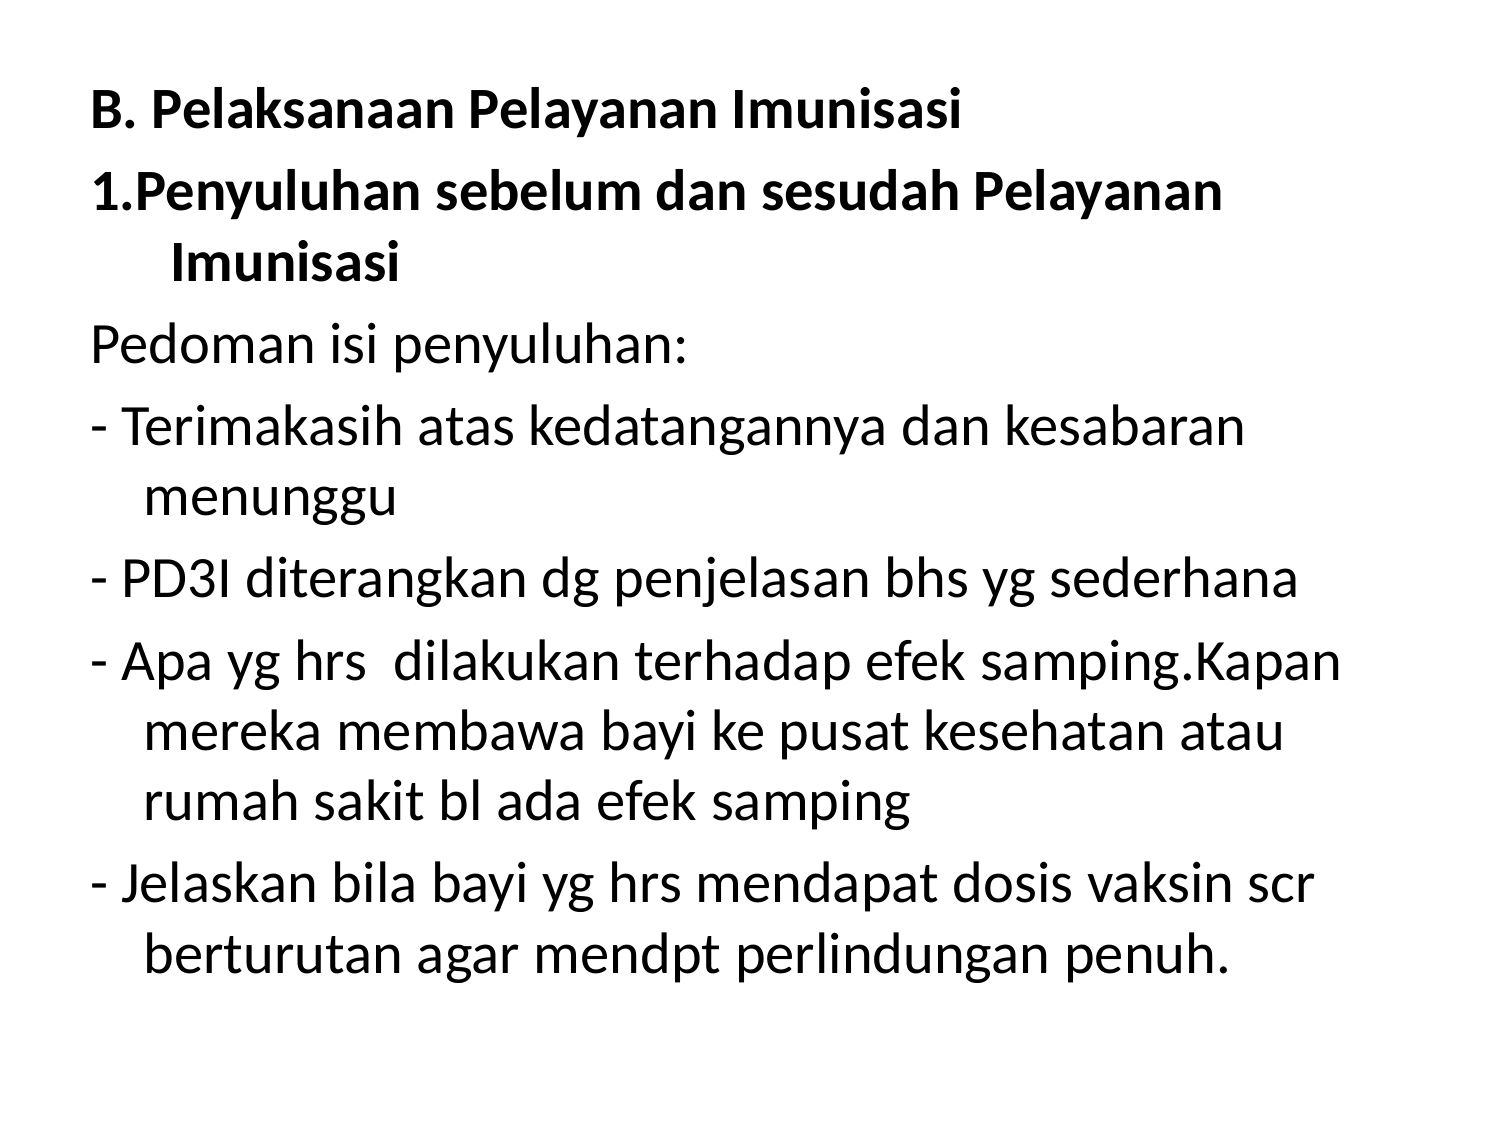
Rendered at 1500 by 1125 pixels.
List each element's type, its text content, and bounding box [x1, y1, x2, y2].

list B. Pelaksanaan Pelayanan Imunisasi 1.Penyuluhan sebelum dan sesudah Pelayanan Imunisasi Pedoman isi penyuluhan: - Terimakasih atas kedatangannya dan kesabaran menunggu - PD3I diterangkan dg penjelasan bhs yg sederhana - Apa yg hrs dilakukan terhadap efek samping.Kapan mereka membawa bayi ke pusat kesehatan atau rumah sakit bl ada efek samping - Jelaskan bila bayi yg hrs mendapat dosis vaksin scr berturutan agar mendpt perlindungan penuh. [75, 62, 1425, 1005]
